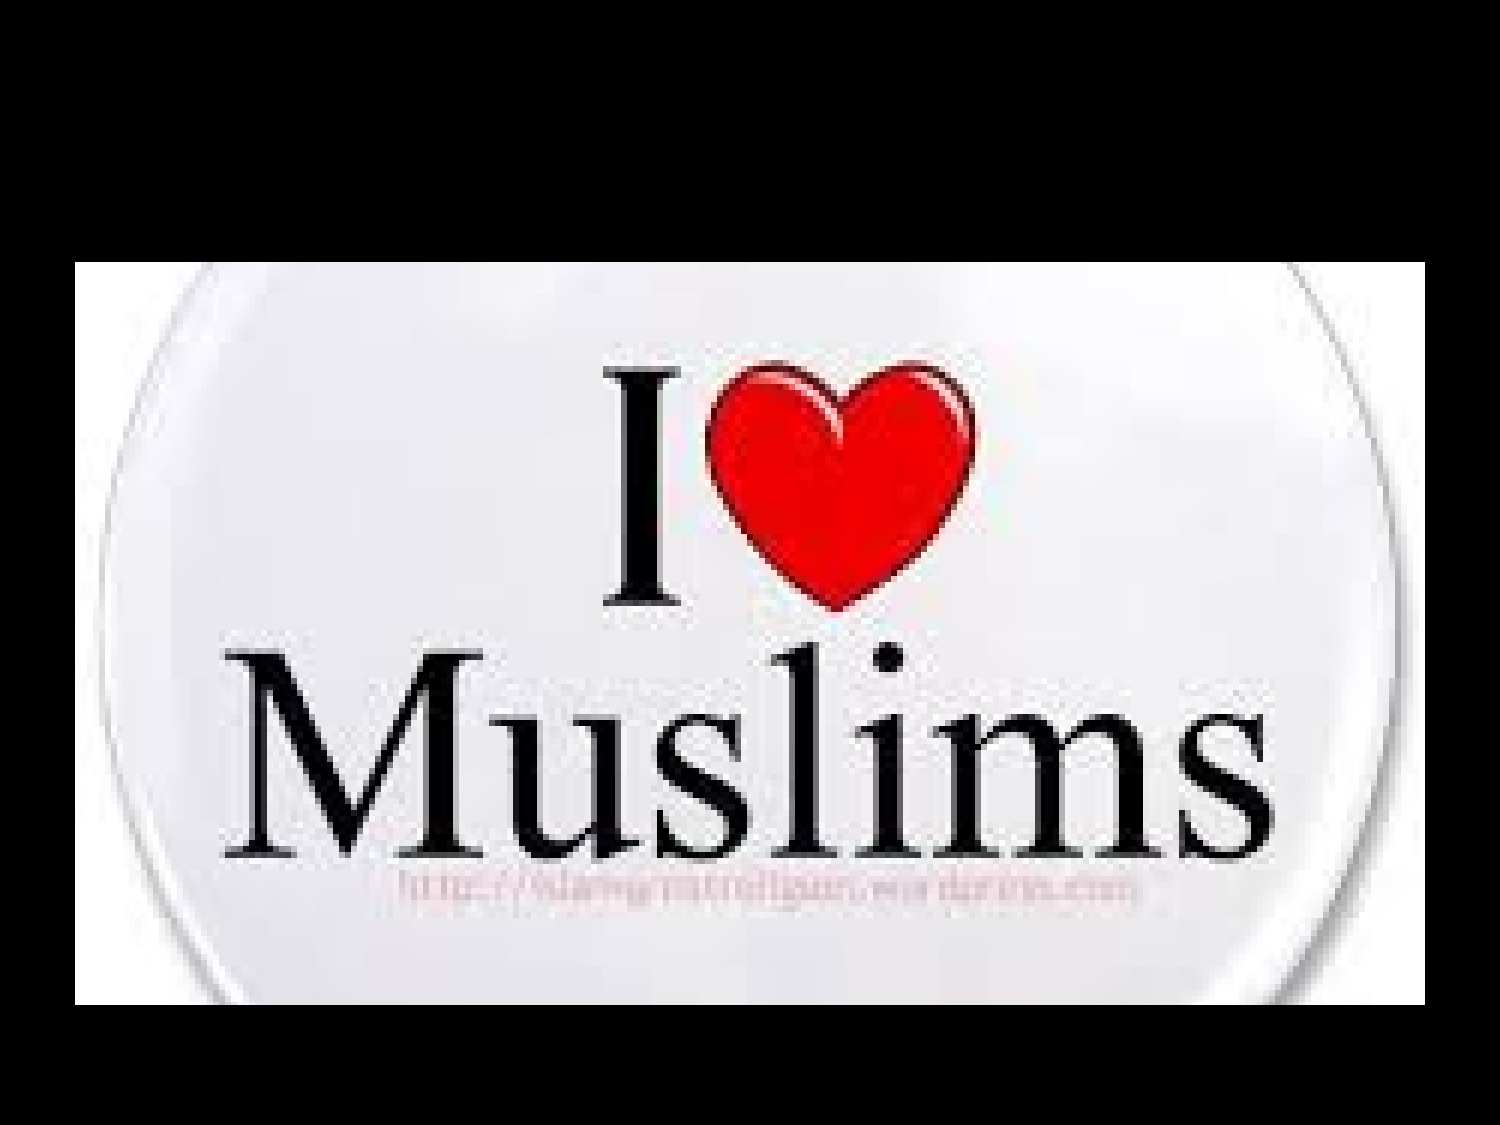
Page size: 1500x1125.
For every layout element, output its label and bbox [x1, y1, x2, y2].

list [74, 262, 1426, 1006]
